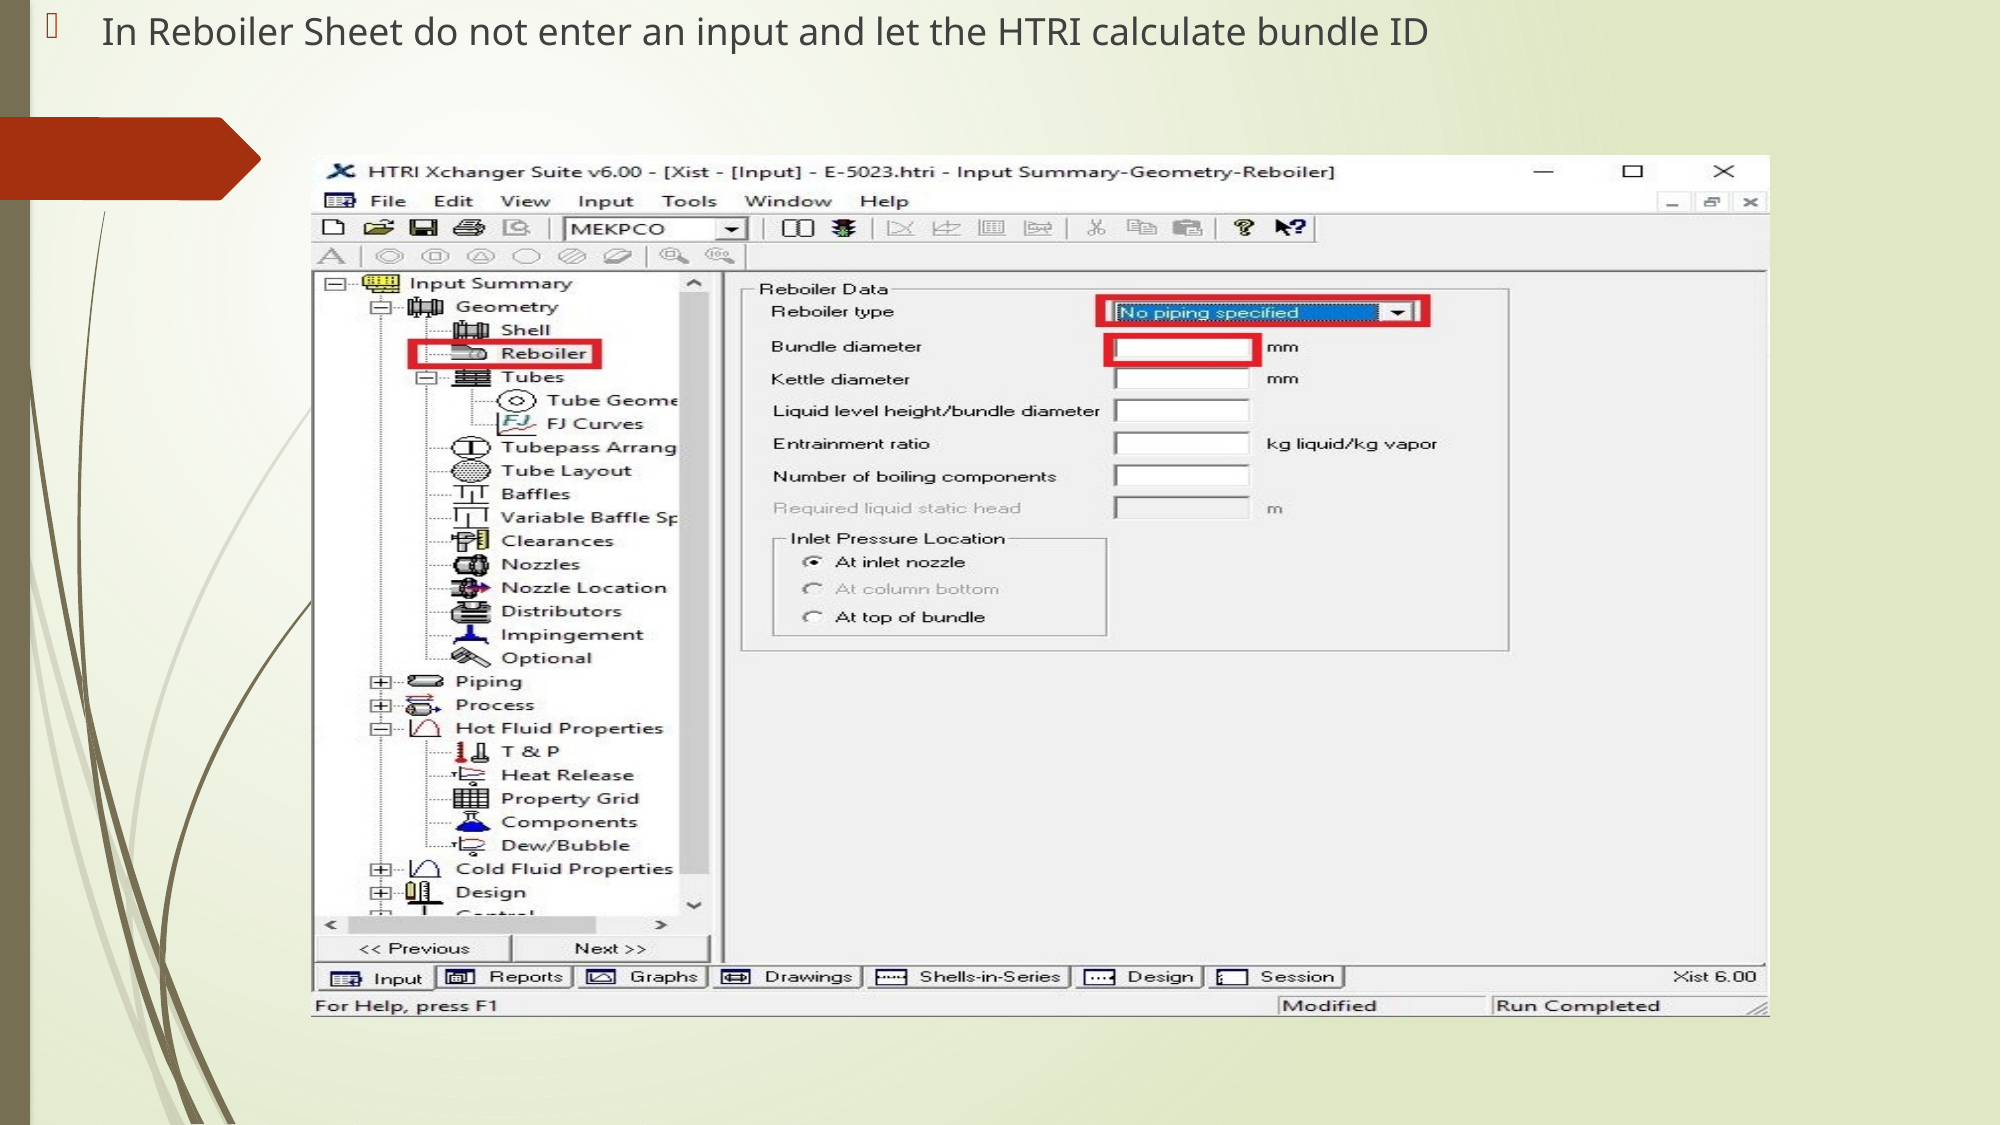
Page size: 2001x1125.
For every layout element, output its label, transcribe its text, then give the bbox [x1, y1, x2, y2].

picture [311, 155, 1770, 1017]
list In Reboiler Sheet do not enter an input and let the HTRI calculate bundle ID [30, 0, 2000, 970]
